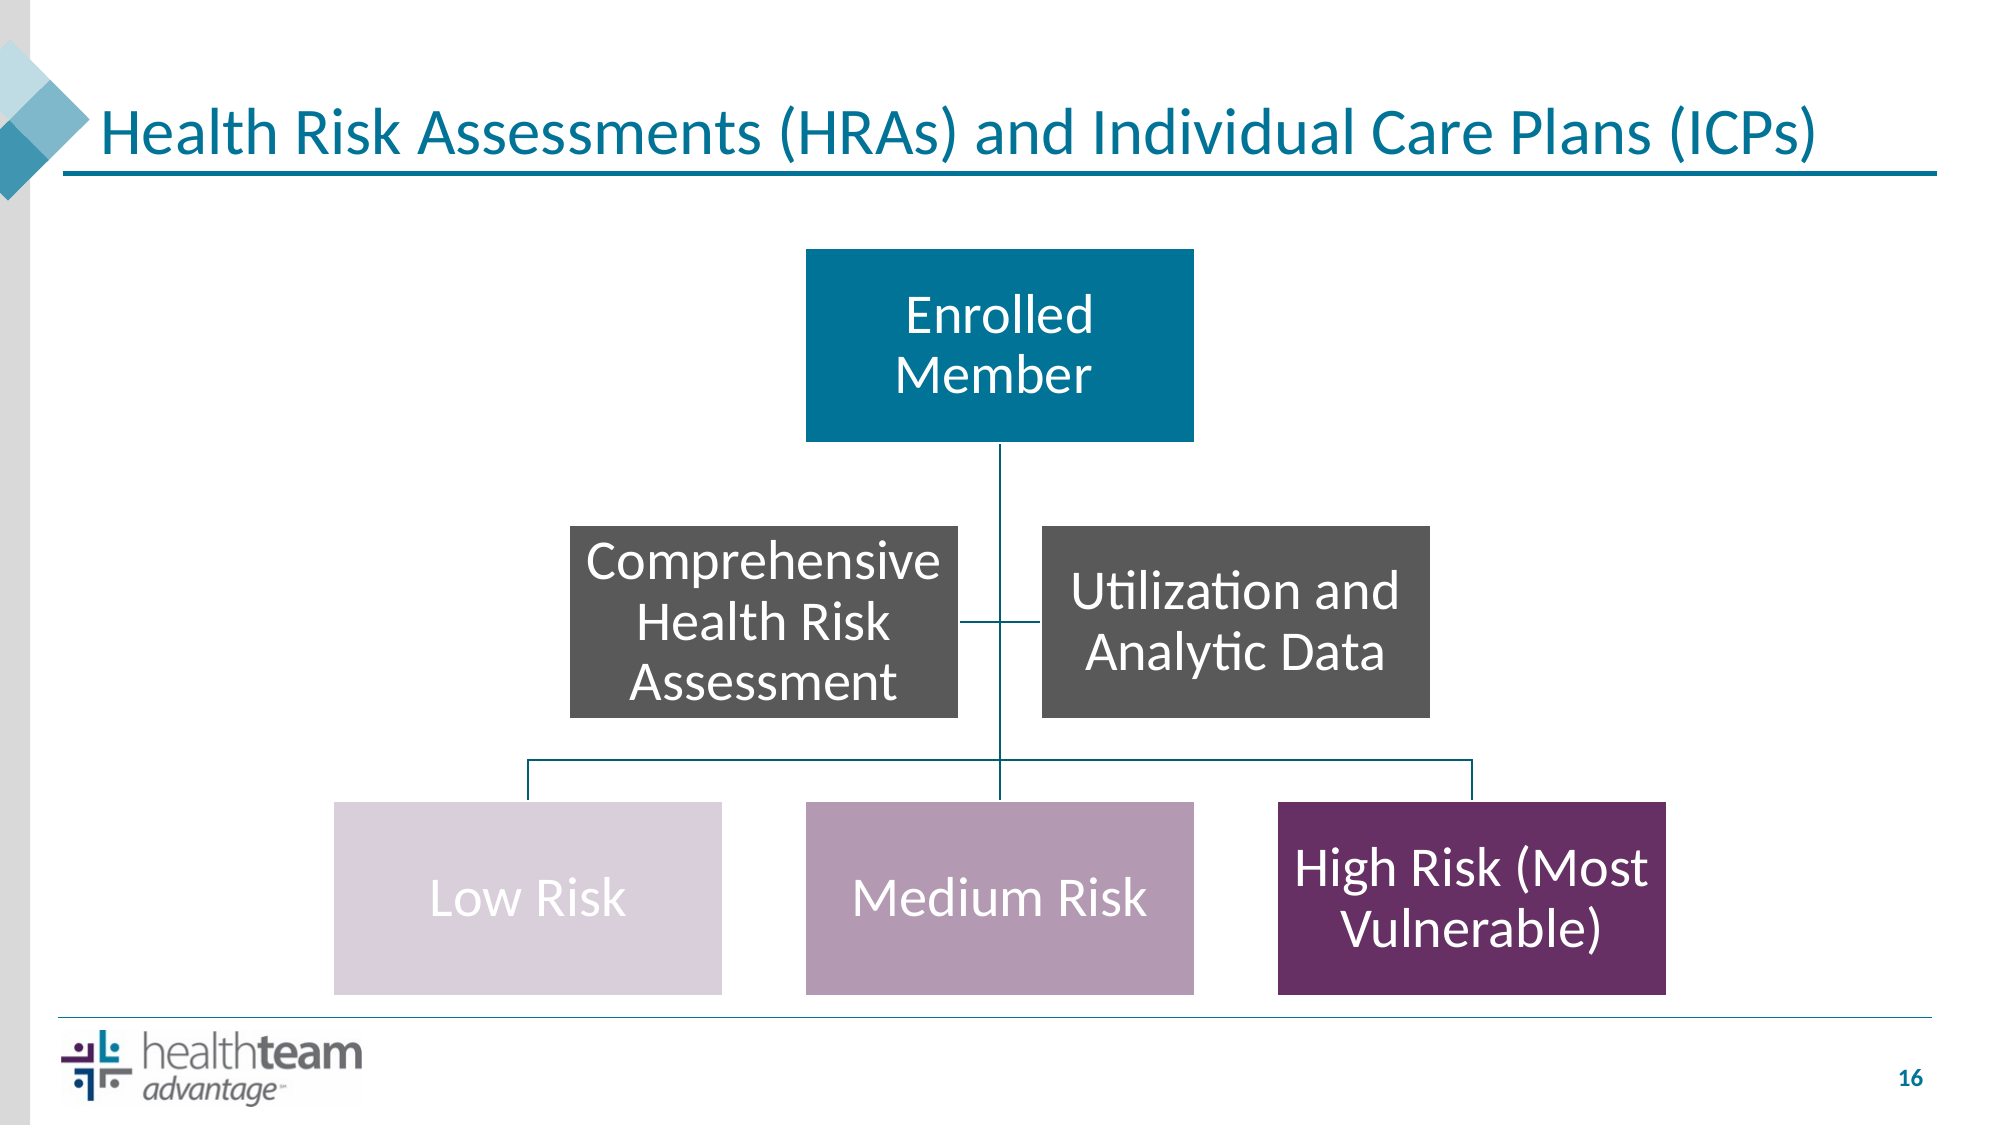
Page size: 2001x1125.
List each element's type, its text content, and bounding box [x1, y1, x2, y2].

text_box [333, 177, 1667, 1067]
title Health Risk Assessments (HRAs) and Individual Care Plans (ICPs) [85, 23, 1938, 177]
picture [61, 1030, 362, 1107]
